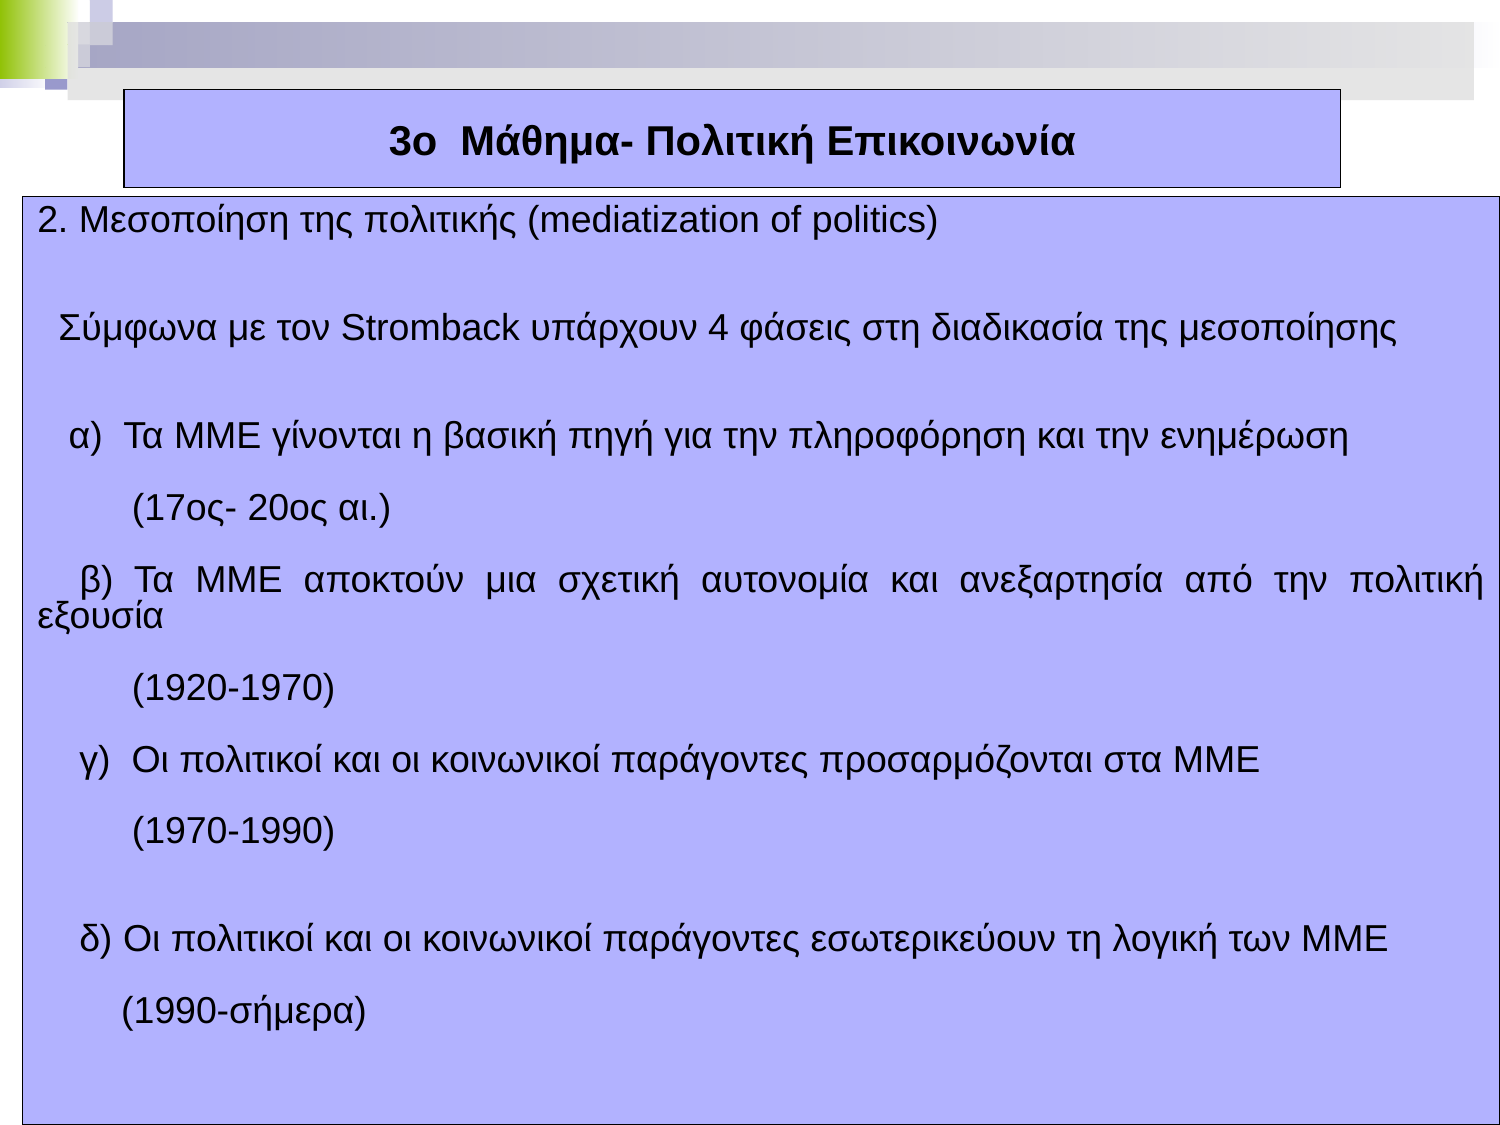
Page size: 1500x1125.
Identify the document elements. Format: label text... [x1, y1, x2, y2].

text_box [0, 0, 1475, 101]
title 3ο Μάθημα- Πολιτική Επικοινωνία [123, 110, 1341, 188]
list 2. Μεσοποίηση της πολιτικής (mediatization of politics) Σύμφωνα με τον Stromback υπάρχουν 4 φάσεις στη διαδικασία της μεσοποίησης α) Τα ΜΜΕ γίνονται η βασική πηγή για την πληροφόρηση και την ενημέρωση (17ος- 20ος αι.) β) Τα ΜΜΕ αποκτούν μια σχετική αυτονομία και ανεξαρτησία από την πολιτική εξουσία (1920-1970) γ) Οι πολιτικοί και οι κοινωνικοί παράγοντες προσαρμόζονται στα ΜΜΕ (1970-1990) δ) Οι πολιτικοί και οι κοινωνικοί παράγοντες εσωτερικεύουν τη λογική των ΜΜΕ (1990-σήμερα) [22, 196, 1500, 1125]
